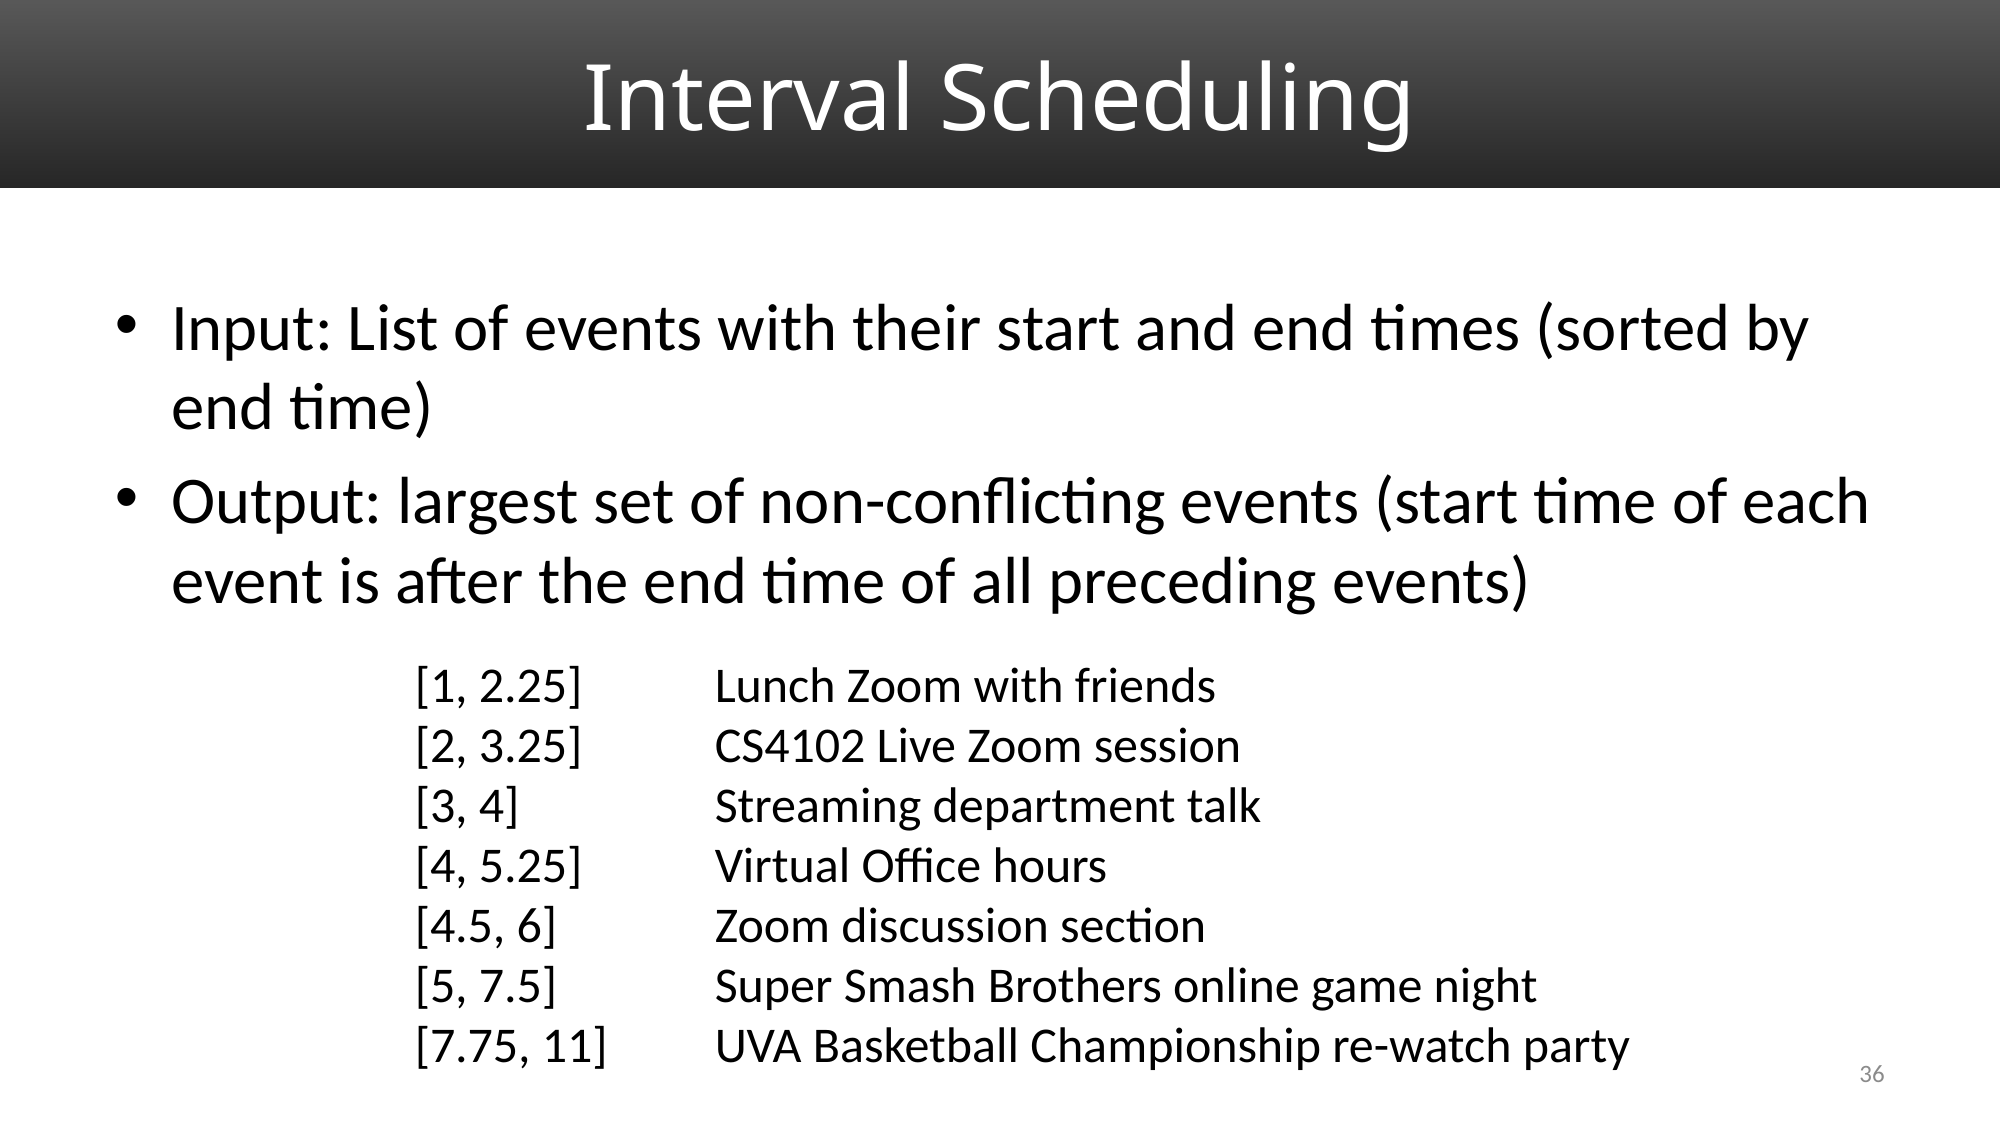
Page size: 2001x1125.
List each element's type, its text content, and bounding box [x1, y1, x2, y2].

text_box [1, 2.25] Lunch Zoom with friends [2, 3.25] CS4102 Live Zoom session [3, 4] Streaming department talk [4, 5.25] Virtual Office hours [4.5, 6] Zoom discussion section [5, 7.5] Super Smash Brothers online game night [7.75, 11] UVA Basketball Championship re-watch party [399, 645, 1700, 1125]
slide_number 36 [1700, 1042, 1900, 1103]
title Interval Scheduling [99, 24, 1900, 163]
list Input: List of events with their start and end times (sorted by end time) Output: largest set of non-conflicting events (start time of each event is after the end time of all preceding events) [99, 262, 1900, 638]
